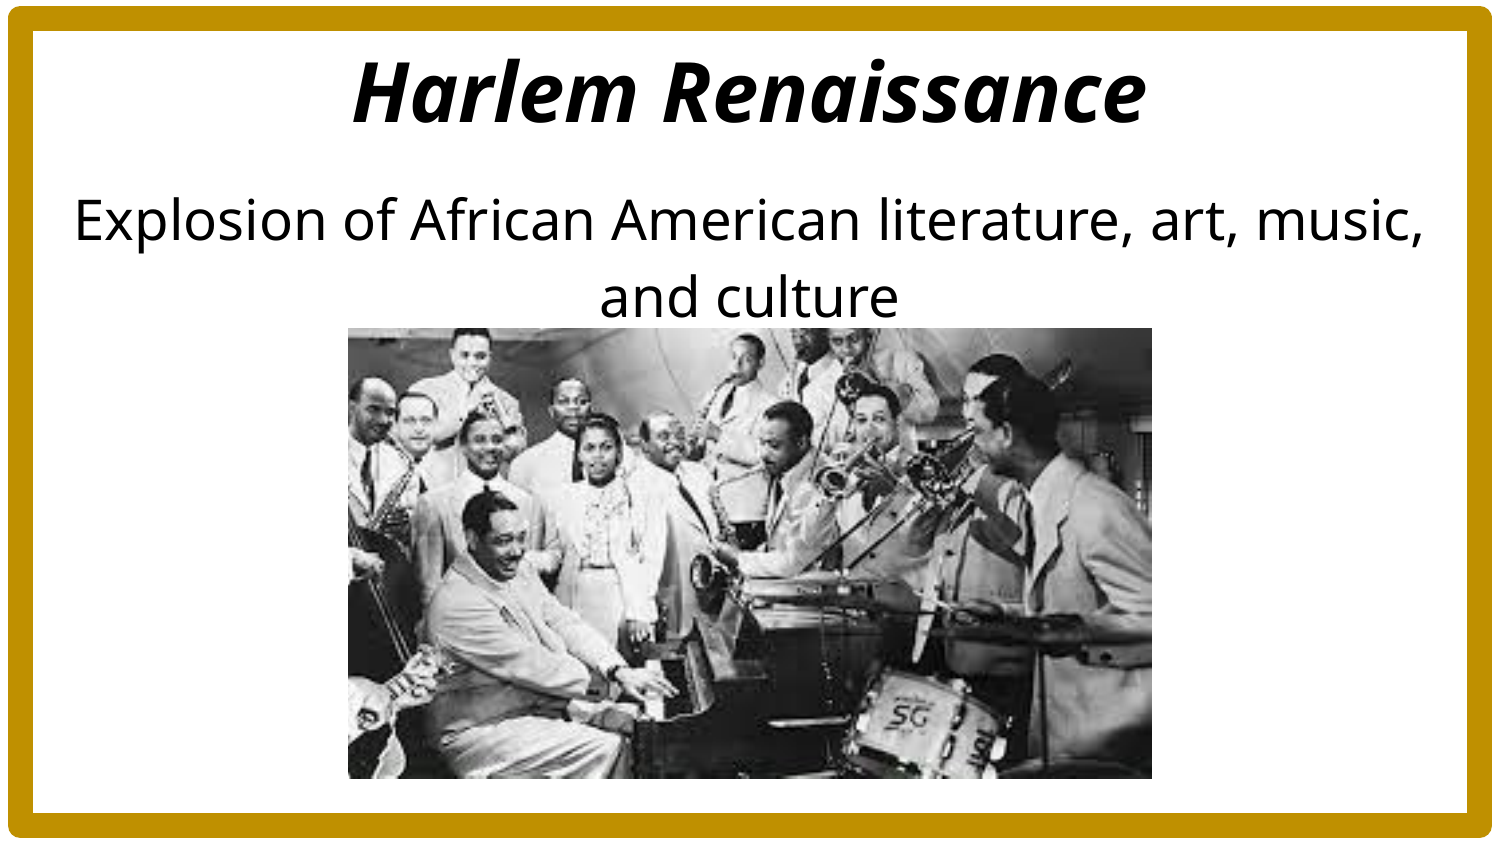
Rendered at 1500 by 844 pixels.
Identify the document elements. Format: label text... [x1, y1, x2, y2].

picture [348, 328, 1152, 779]
title Harlem Renaissance Explosion of African American literature, art, music, and culture [20, 18, 1480, 826]
